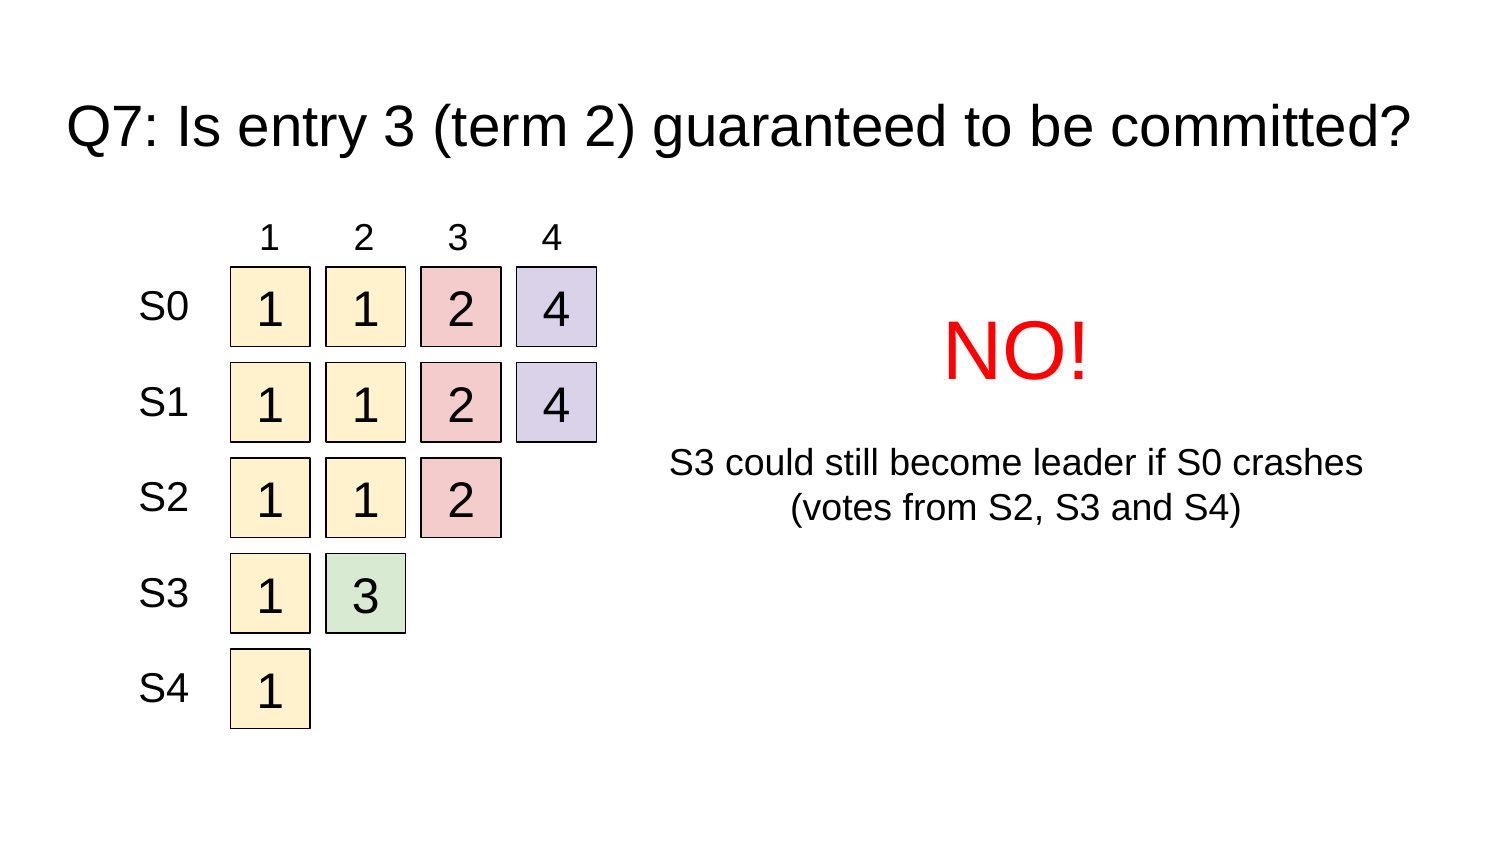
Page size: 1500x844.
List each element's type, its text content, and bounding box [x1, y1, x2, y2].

text_box 1 [230, 457, 311, 538]
text_box 2 [324, 206, 404, 264]
text_box 1 [230, 648, 311, 729]
text_box 1 [230, 266, 311, 347]
text_box 1 [325, 266, 406, 347]
title S4 [123, 645, 215, 726]
title Q7: Is entry 3 (term 2) guaranteed to be committed? [51, 72, 1449, 167]
text_box 4 [516, 362, 597, 443]
text_box 3 [325, 553, 406, 634]
text_box 2 [421, 457, 501, 538]
text_box 1 [325, 457, 406, 538]
list S3 could still become leader if S0 crashes (votes from S2, S3 and S4) [648, 423, 1385, 549]
text_box 4 [516, 266, 597, 347]
title S3 [123, 550, 215, 631]
text_box 1 [325, 362, 406, 443]
list NO! [695, 281, 1337, 407]
text_box 2 [421, 266, 501, 347]
text_box 1 [230, 362, 311, 443]
text_box 2 [421, 362, 501, 443]
title S0 [123, 263, 215, 344]
title S2 [123, 454, 215, 535]
text_box 1 [230, 553, 311, 634]
title S1 [123, 359, 215, 440]
text_box 4 [512, 206, 592, 264]
text_box 1 [229, 206, 310, 264]
text_box 3 [418, 206, 498, 264]
